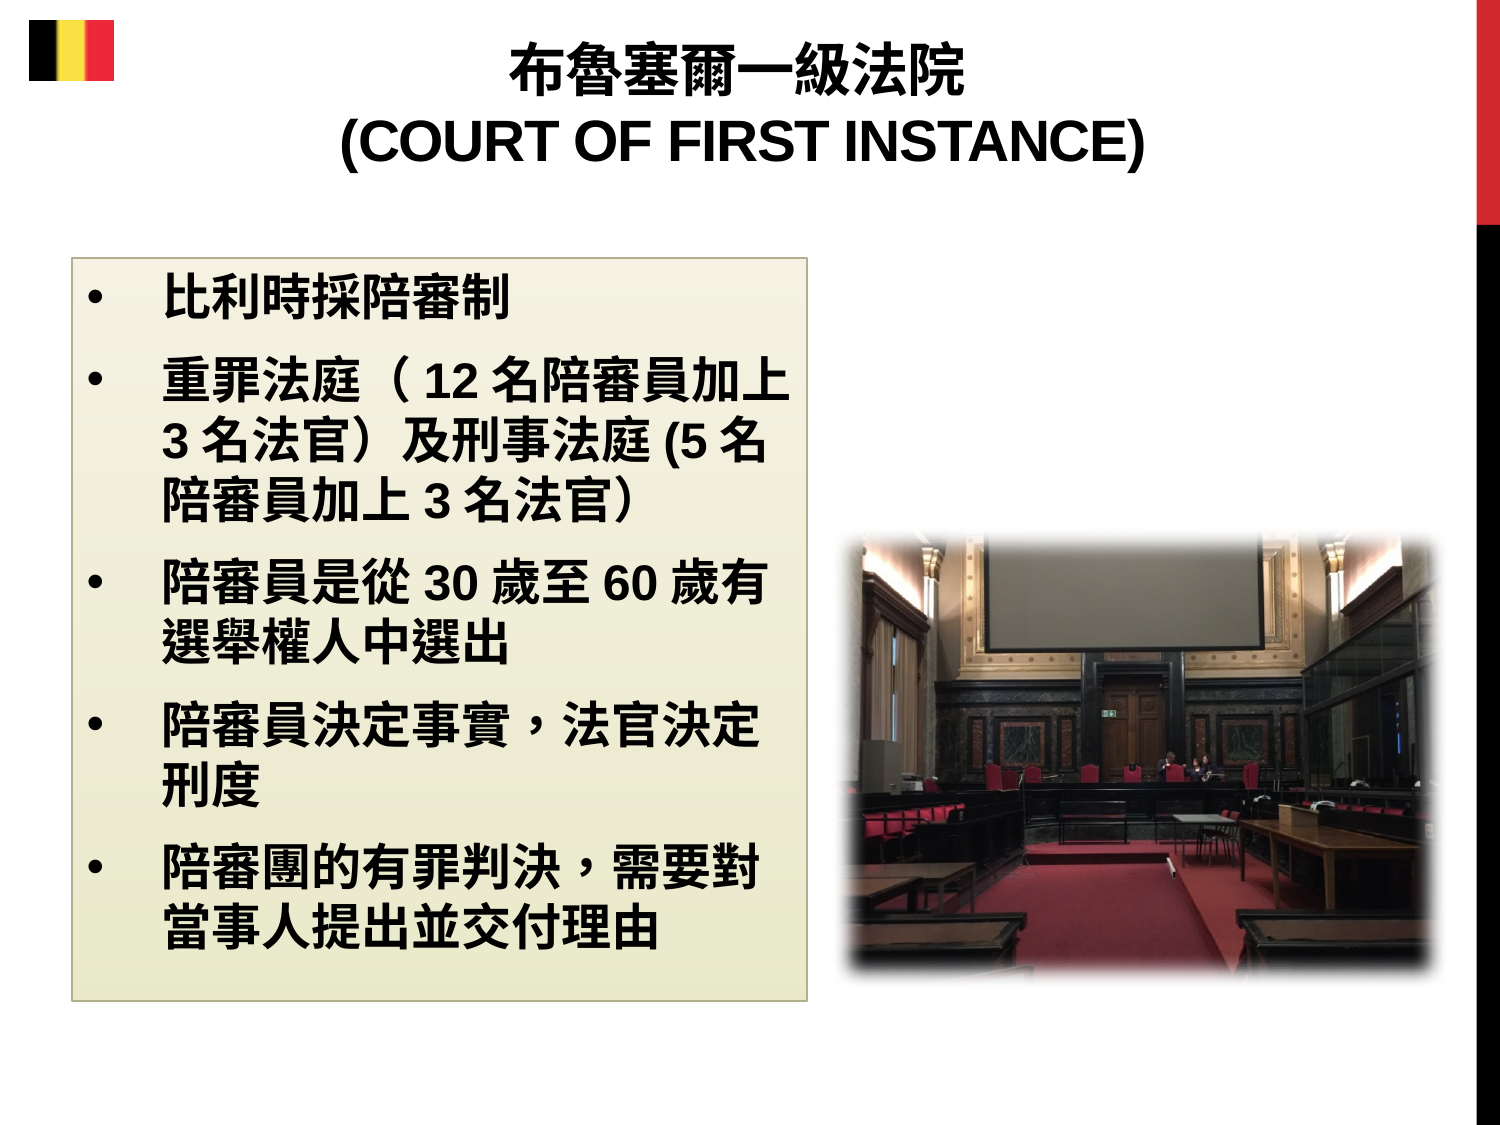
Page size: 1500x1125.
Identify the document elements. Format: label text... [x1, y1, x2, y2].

list 比利時採陪審制 重罪法庭（12名陪審員加上3名法官）及刑事法庭(5名陪審員加上3名法官） 陪審員是從30歲至60歲有選舉權人中選出 陪審員決定事實，法官決定刑度 陪審團的有罪判決，需要對當事人提出並交付理由 [71, 257, 808, 1002]
picture [28, 19, 115, 82]
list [832, 526, 1448, 989]
title 布魯塞爾一級法院 (Court of First Instance) [75, 25, 1412, 250]
